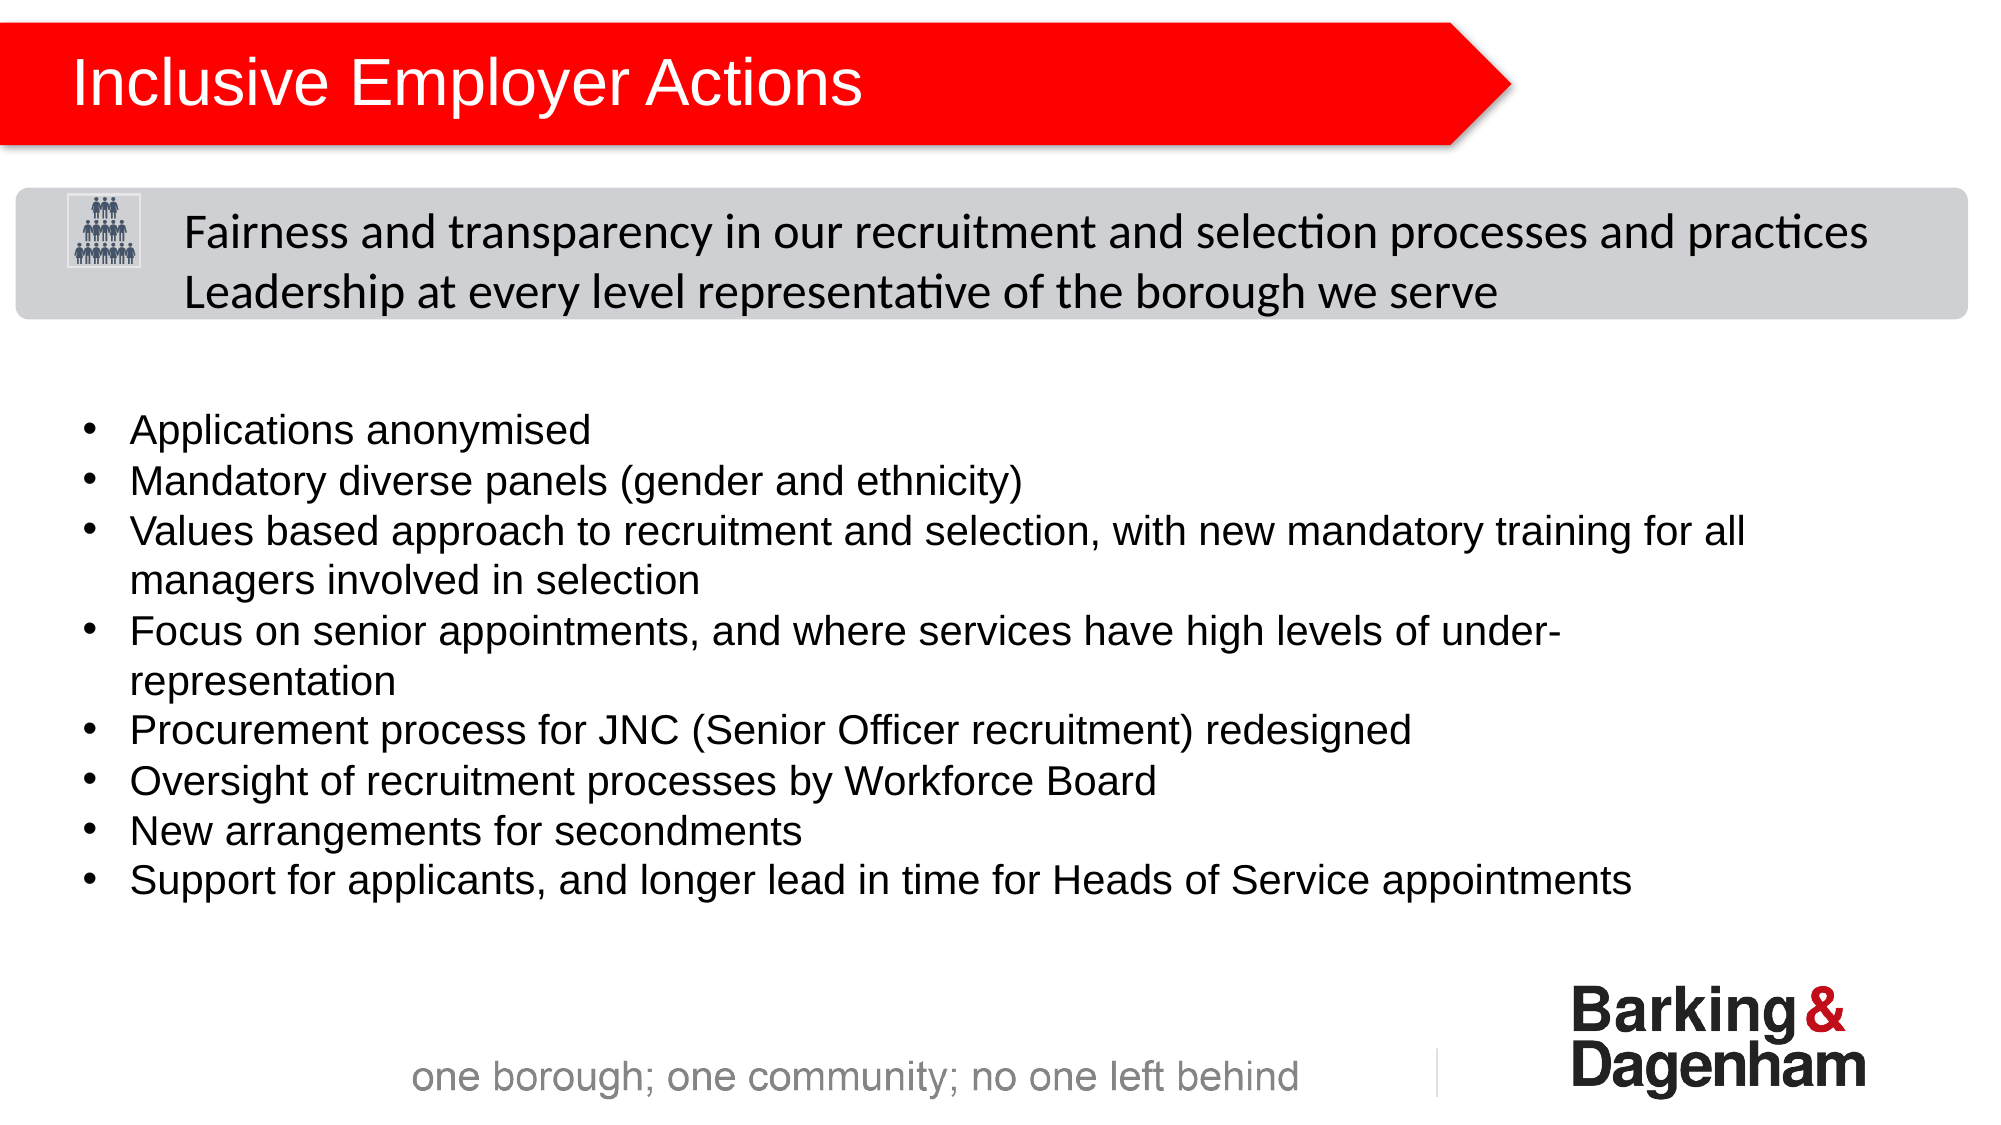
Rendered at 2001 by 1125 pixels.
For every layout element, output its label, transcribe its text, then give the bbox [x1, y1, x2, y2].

text_box Fairness and transparency in our recruitment and selection processes and practices Leadership at every level representative of the borough we serve [15, 187, 1969, 320]
title Inclusive Employer Actions [56, 41, 1439, 127]
text_box Applications anonymised Mandatory diverse panels (gender and ethnicity) Values based approach to recruitment and selection, with new mandatory training for all managers involved in selection Focus on senior appointments, and where services have high levels of under-representation Procurement process for JNC (Senior Officer recruitment) redesigned Oversight of recruitment processes by Workforce Board New arrangements for secondments Support for applicants, and longer lead in time for Heads of Service appointments [67, 395, 1773, 911]
text_box [67, 193, 141, 268]
picture [56, 955, 1949, 1125]
